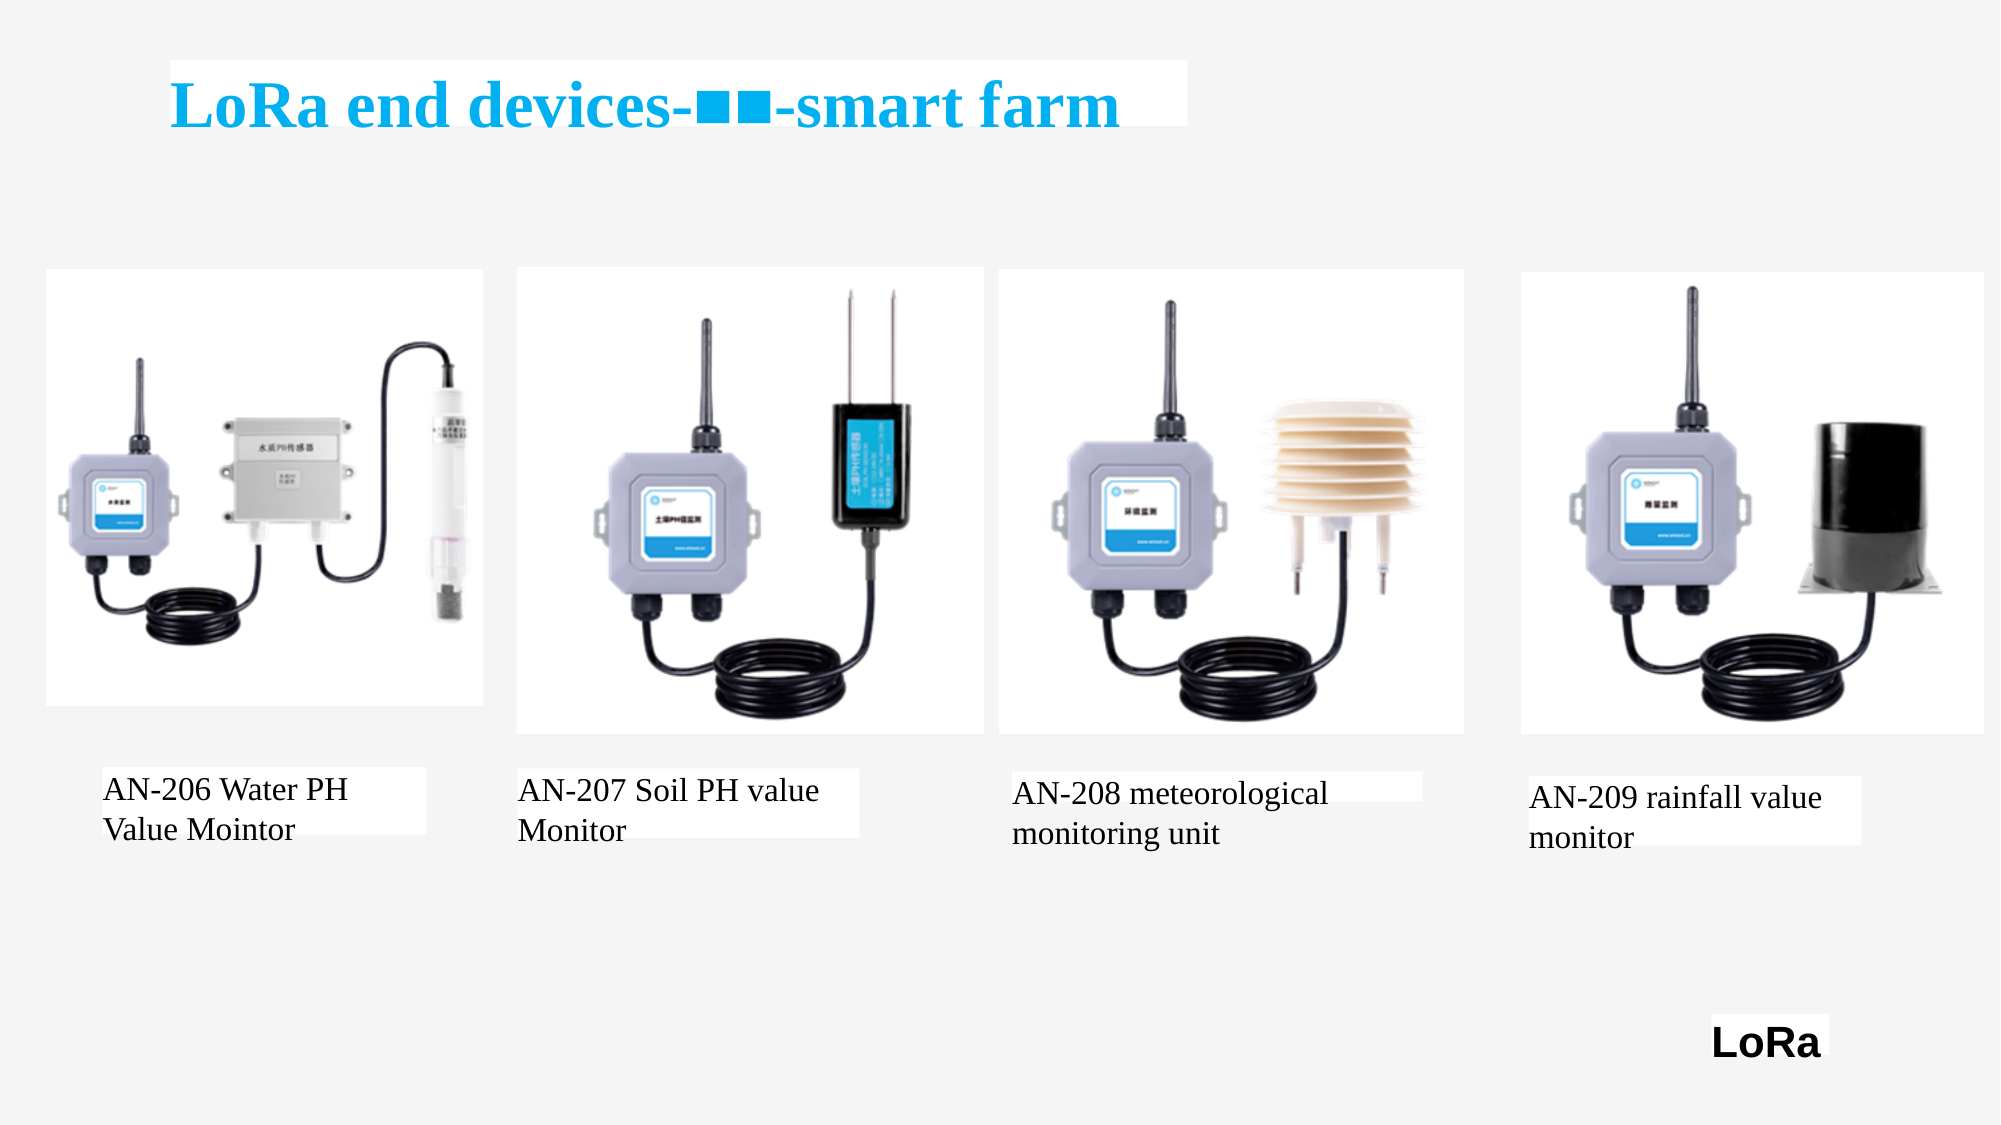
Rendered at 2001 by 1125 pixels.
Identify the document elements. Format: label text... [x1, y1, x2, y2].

text_box AN-206 Water PH Value Mointor [102, 767, 427, 835]
text_box LoRa [1711, 1013, 1829, 1055]
picture [1521, 271, 1984, 734]
picture [46, 269, 483, 706]
text_box AN-207 Soil PH value Monitor [517, 768, 860, 838]
picture [999, 269, 1464, 734]
picture [517, 266, 985, 734]
text_box AN-209 rainfall value monitor [1528, 775, 1862, 846]
text_box LoRa end devices-■■-smart farm [170, 60, 1188, 126]
text_box AN-208 meteorological monitoring unit [1012, 771, 1423, 802]
